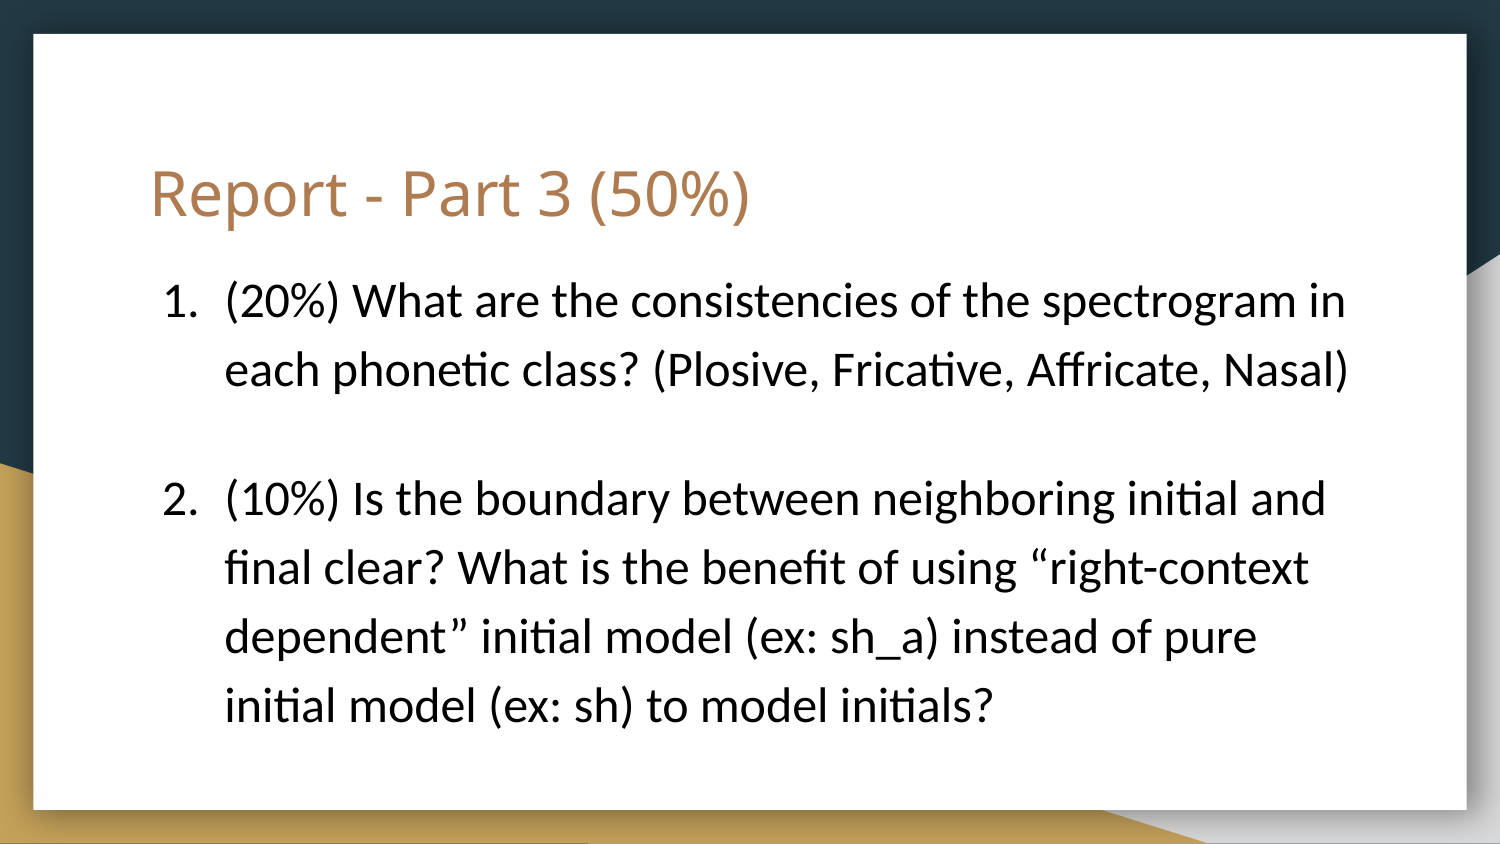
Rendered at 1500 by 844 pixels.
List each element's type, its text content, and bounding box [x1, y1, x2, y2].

title Report - Part 3 (50%) [134, 138, 1366, 243]
list (20%) What are the consistencies of the spectrogram in each phonetic class? (Plosive, Fricative, Affricate, Nasal) (10%) Is the boundary between neighboring initial and final clear? What is the benefit of using “right-context dependent” initial model (ex: sh_a) instead of pure initial model (ex: sh) to model initials? [134, 243, 1366, 645]
